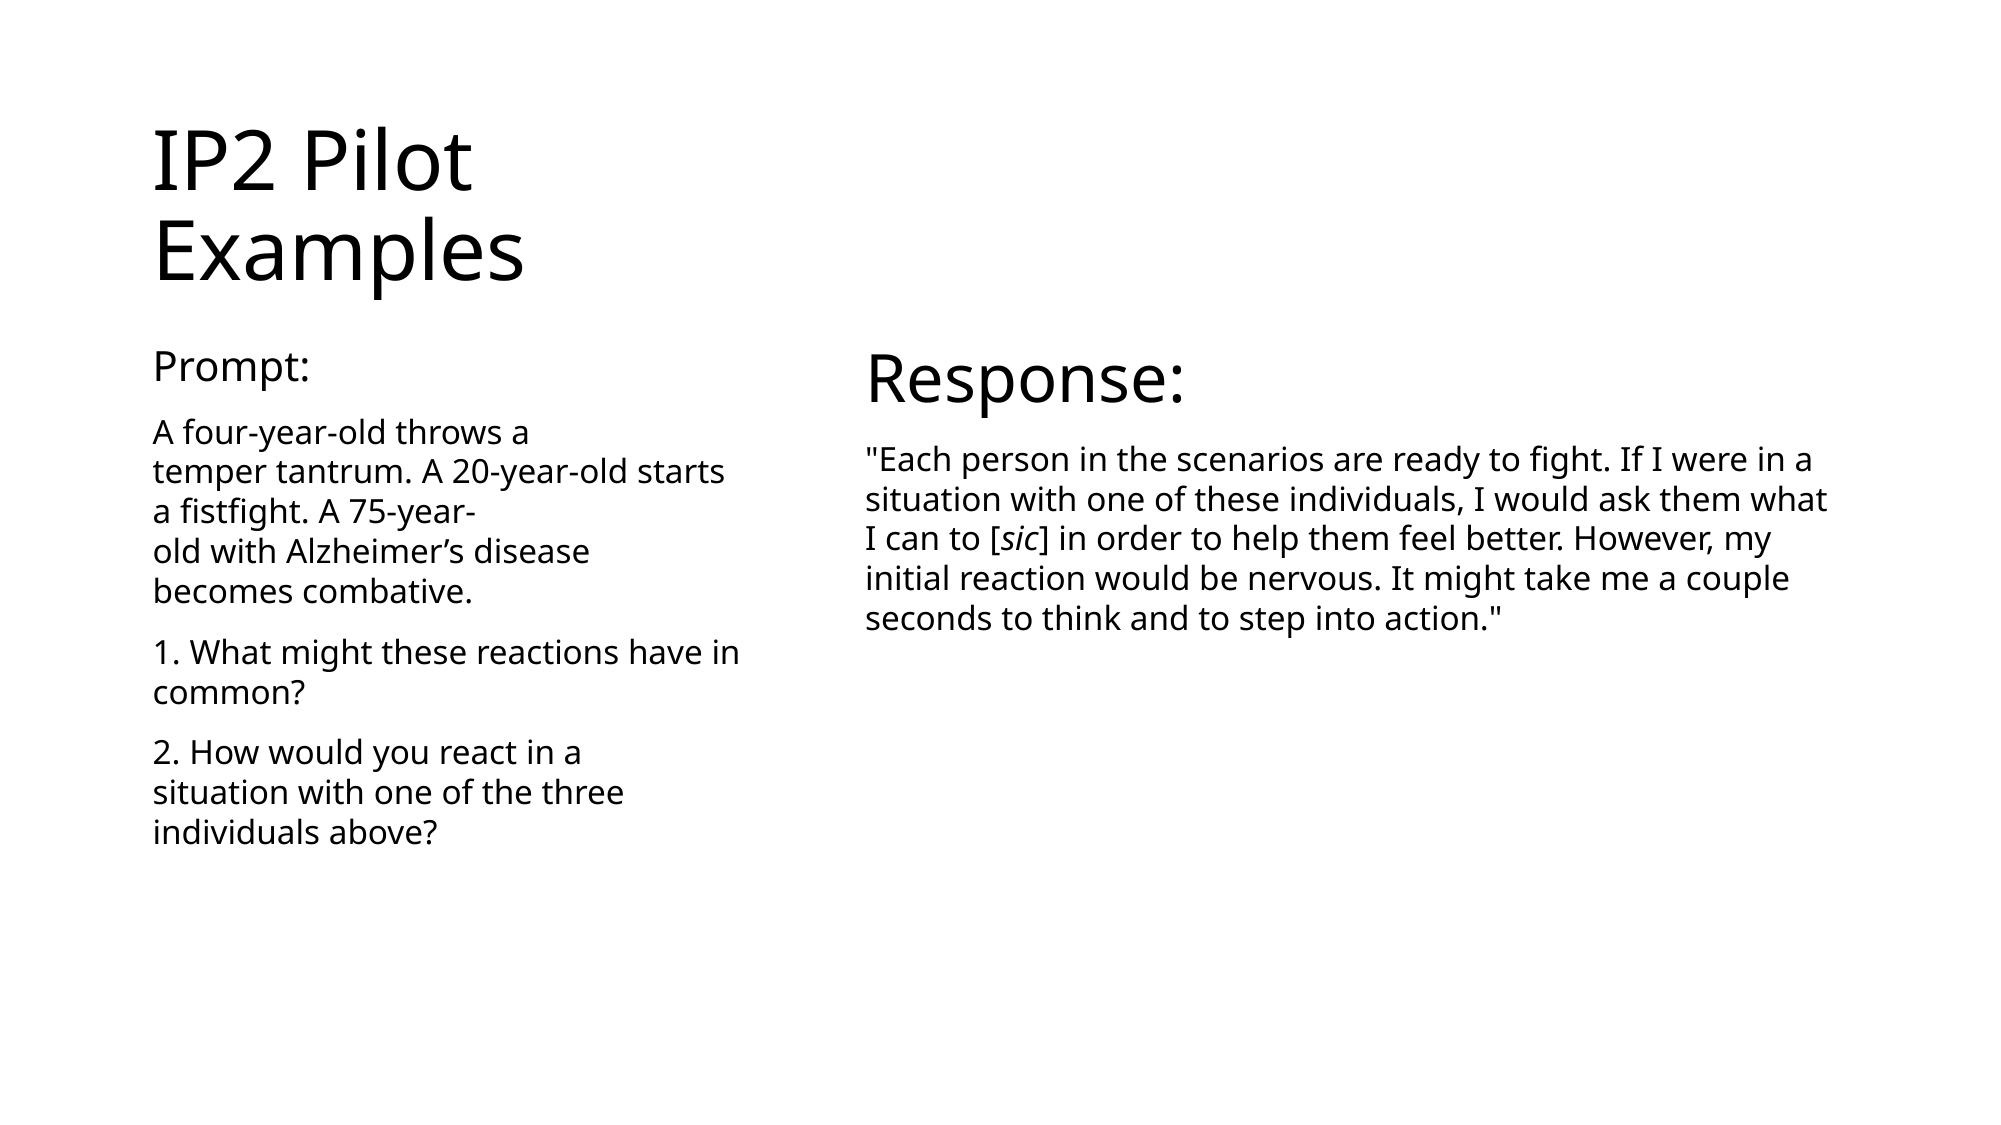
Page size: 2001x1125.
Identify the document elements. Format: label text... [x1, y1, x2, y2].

list Response: "Each person in the scenarios are ready to fight. If I were in a situation with one of these individuals, I would ask them what I can to [sic] in order to help them feel better. However, my initial reaction would be nervous. It might take me a couple seconds to think and to step into action." [850, 337, 1863, 963]
title IP2 Pilot Examples [137, 75, 783, 307]
list Prompt: A four-year-old throws a temper tantrum. A 20-year-old starts a fistfight. A 75-year-old with Alzheimer’s disease becomes combative. 1. What might these reactions have in common? 2. How would you react in a situation with one of the three individuals above? [137, 337, 783, 963]
